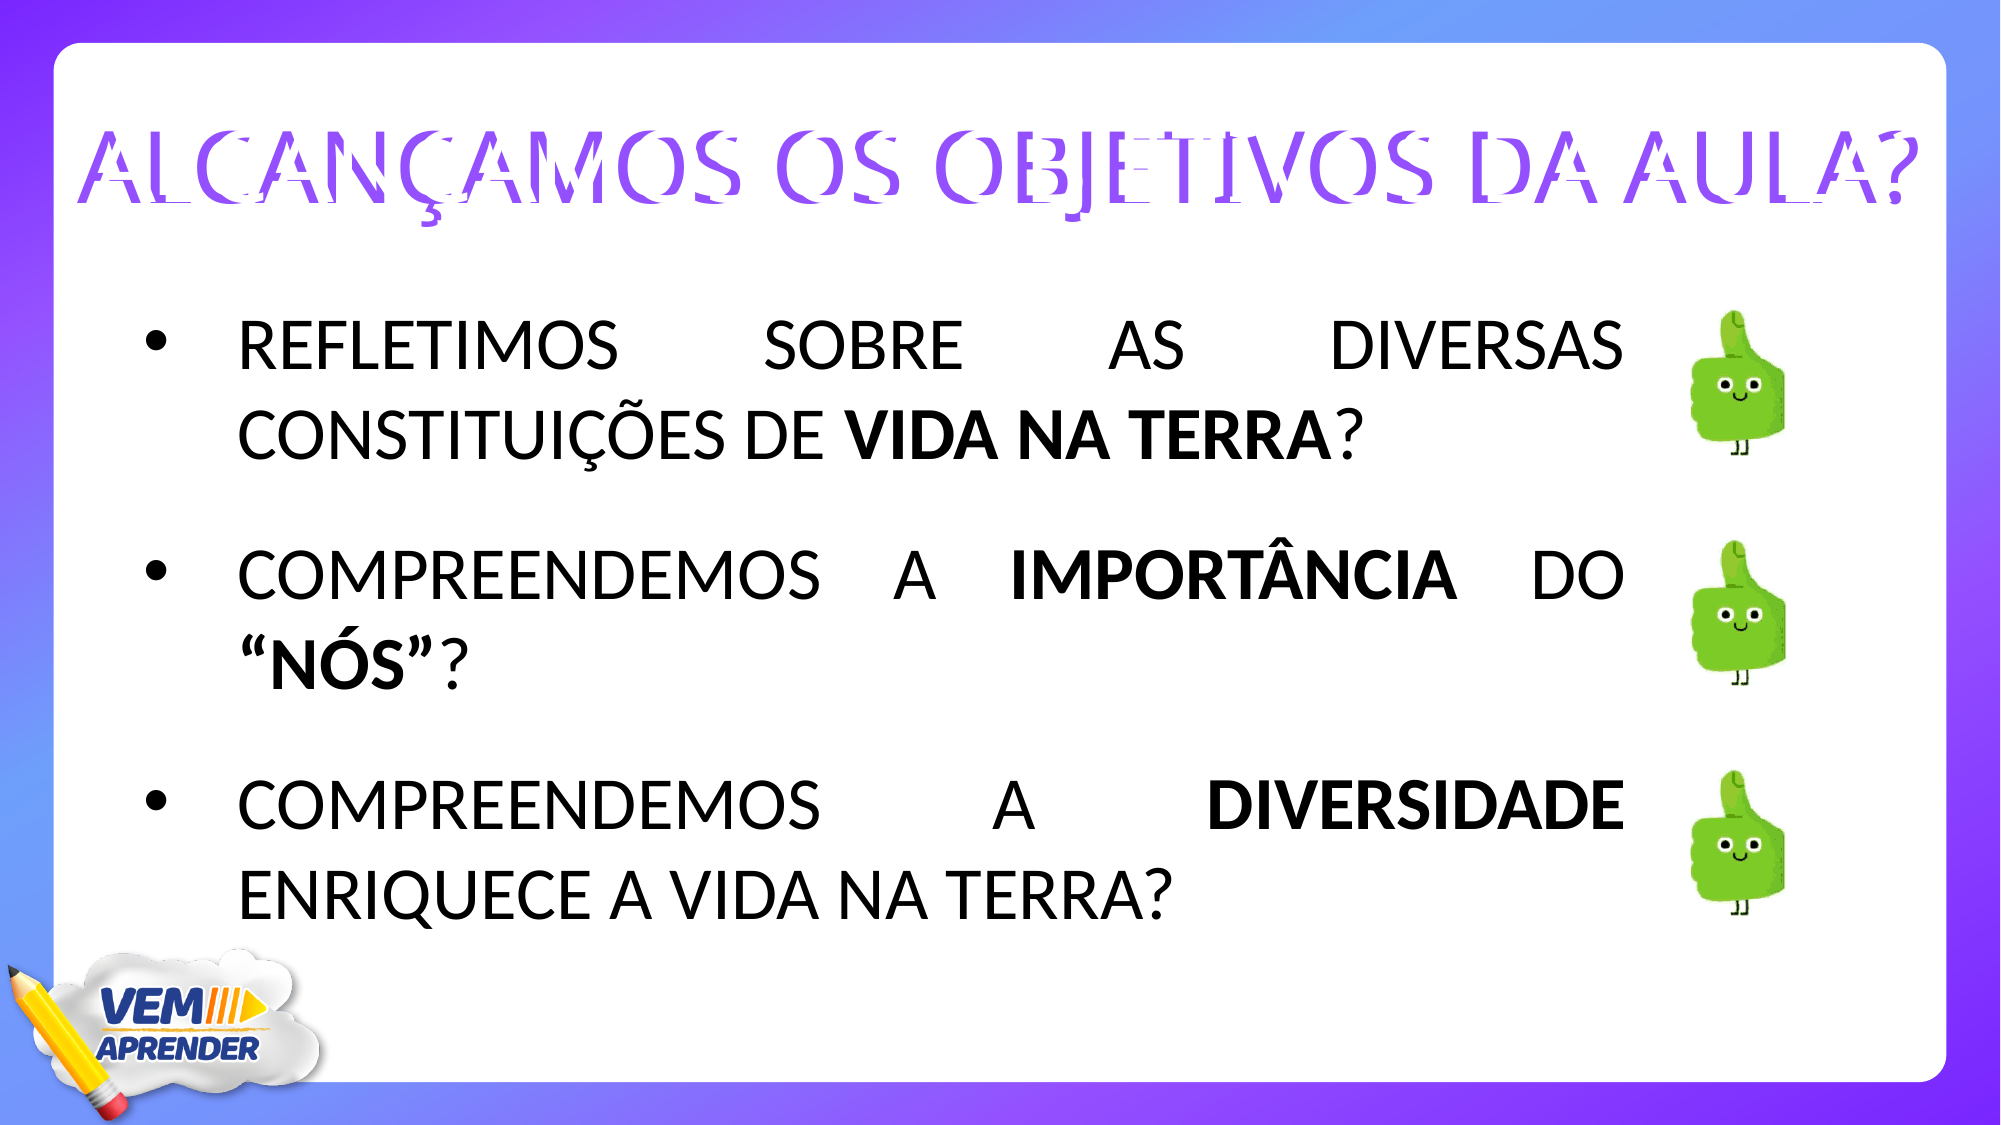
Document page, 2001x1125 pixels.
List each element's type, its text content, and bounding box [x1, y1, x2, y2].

text_box ALCANÇAMOS OS OBJETIVOS DA AULA? [62, 95, 1938, 231]
text_box [52, 41, 1948, 1084]
text_box ALCANÇAMOS OS OBJETIVOS DA AULA? [78, 95, 1971, 230]
text_box REFLETIMOS SOBRE AS DIVERSAS CONSTITUIÇÕES DE VIDA NA TERRA? COMPREENDEMOS A IMPORTÂNCIA DO “NÓS”? COMPREENDEMOS A DIVERSIDADE ENRIQUECE A VIDA NA TERRA? [128, 287, 1642, 943]
picture [0, 0, 2001, 1125]
